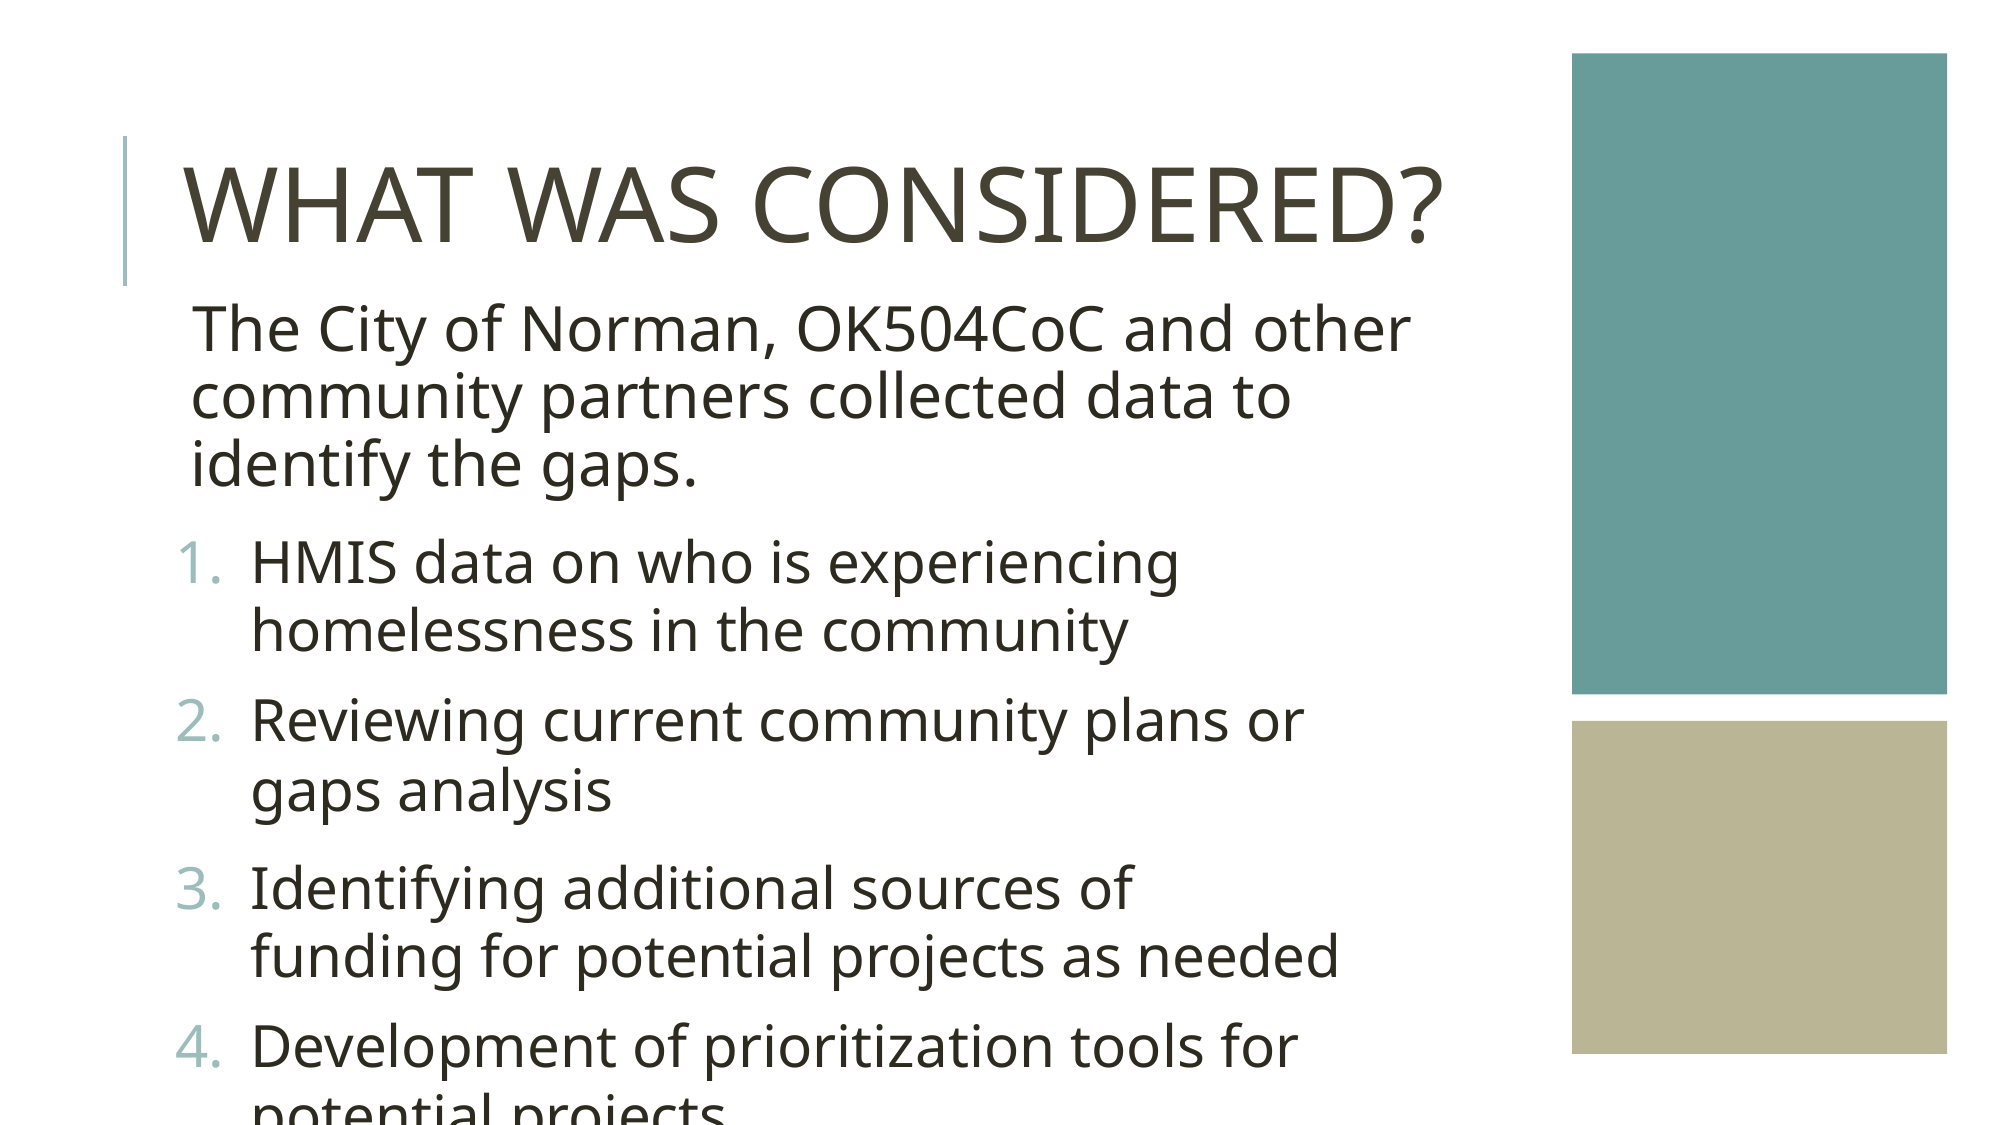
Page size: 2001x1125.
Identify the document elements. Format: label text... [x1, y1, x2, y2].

text_box [1572, 720, 1948, 1054]
title WHAT WAS CONSIDERED? [180, 136, 1467, 327]
text_box [1572, 53, 1948, 695]
list The City of Norman, OK504CoC and other community partners collected data to identify the gaps. HMIS data on who is experiencing homelessness in the community Reviewing current community plans or gaps analysis Identifying additional sources of funding for potential projects as needed Development of prioritization tools for potential projects [173, 285, 1461, 1125]
